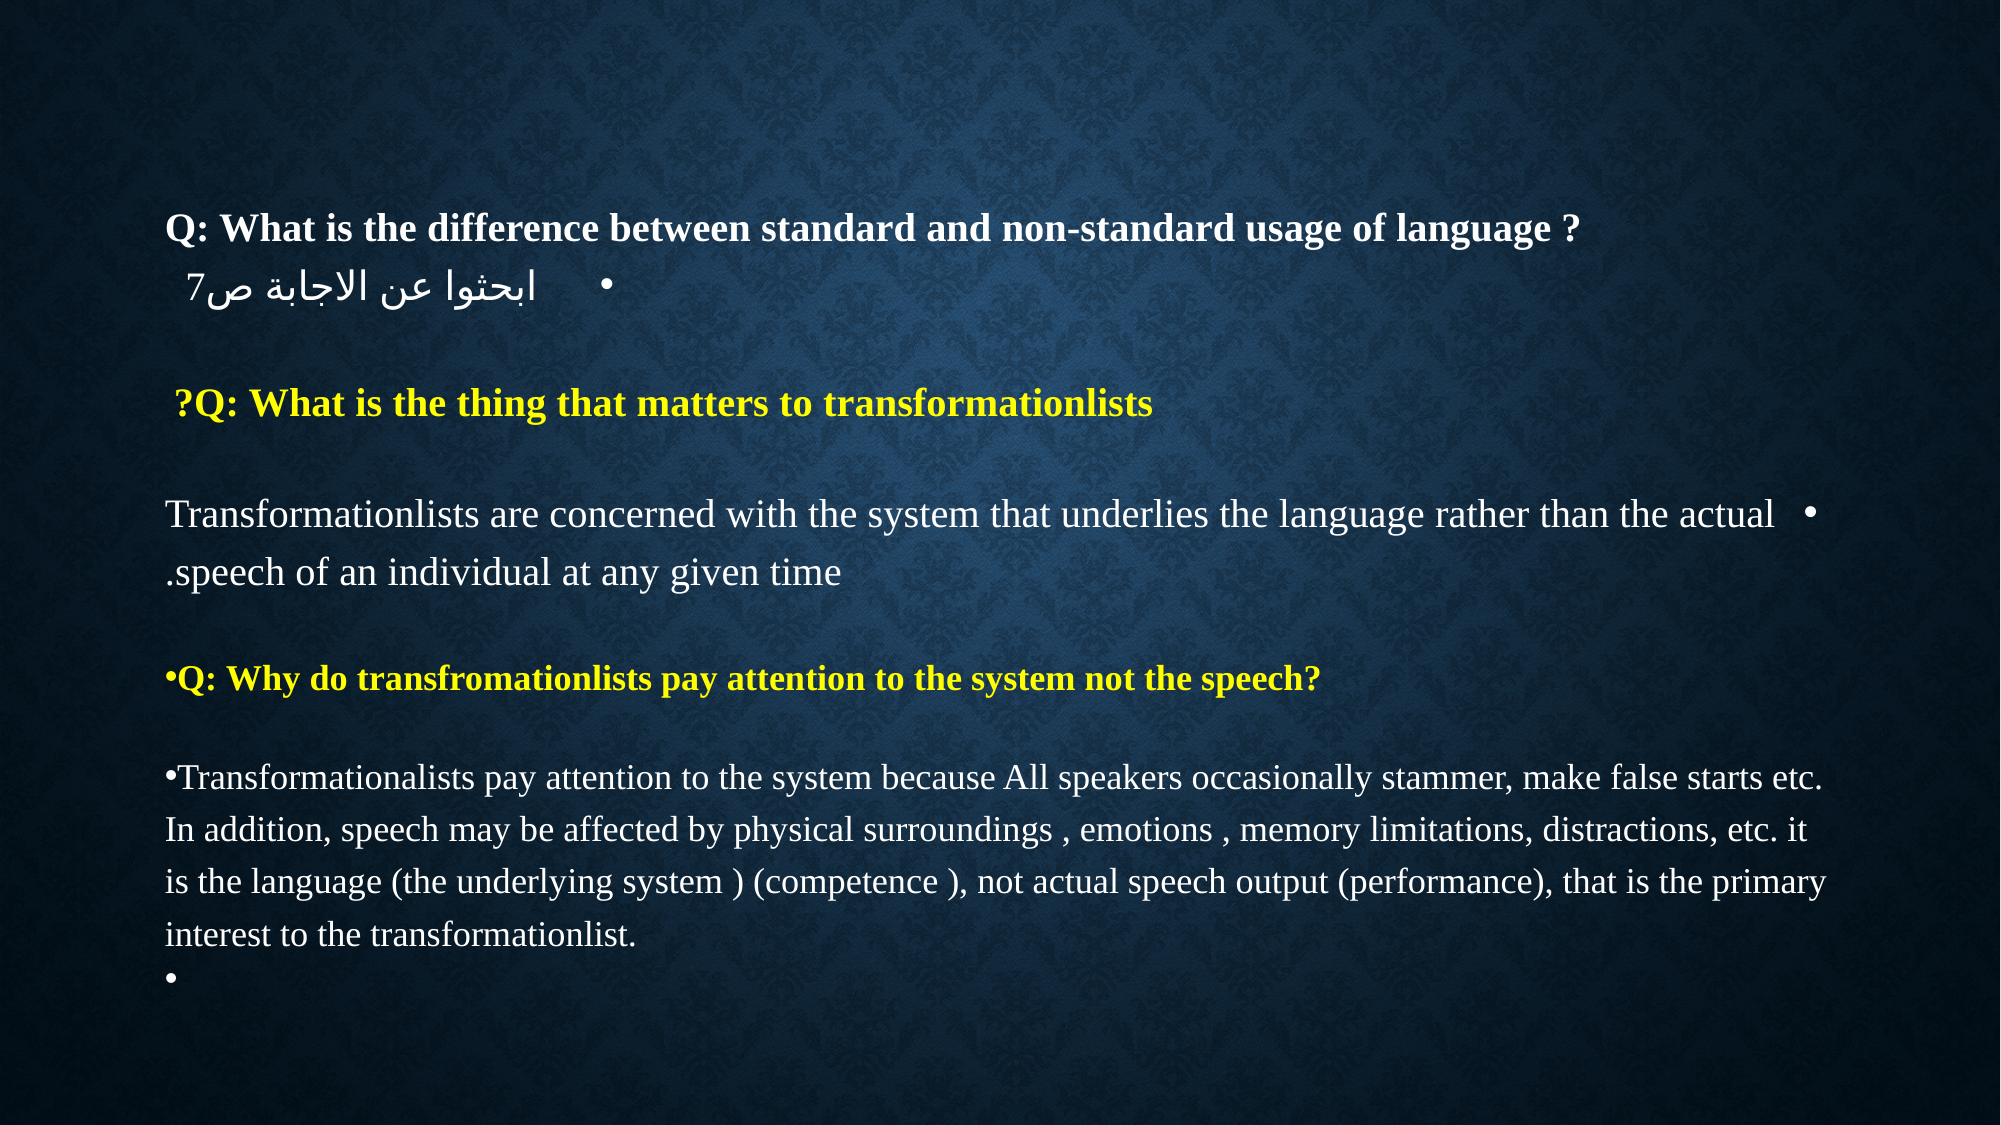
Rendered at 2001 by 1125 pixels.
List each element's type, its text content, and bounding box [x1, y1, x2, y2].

list Q: What is the difference between standard and non-standard usage of language ? ابحثوا عن الاجابة ص7 Q: What is the thing that matters to transformationlists? Transformationlists are concerned with the system that underlies the language rather than the actual speech of an individual at any given time. Q: Why do transfromationlists pay attention to the system not the speech? Transformationalists pay attention to the system because All speakers occasionally stammer, make false starts etc. In addition, speech may be affected by physical surroundings , emotions , memory limitations, distractions, etc. it is the language (the underlying system ) (competence ), not actual speech output (performance), that is the primary interest to the transformationlist. [149, 184, 1849, 1010]
